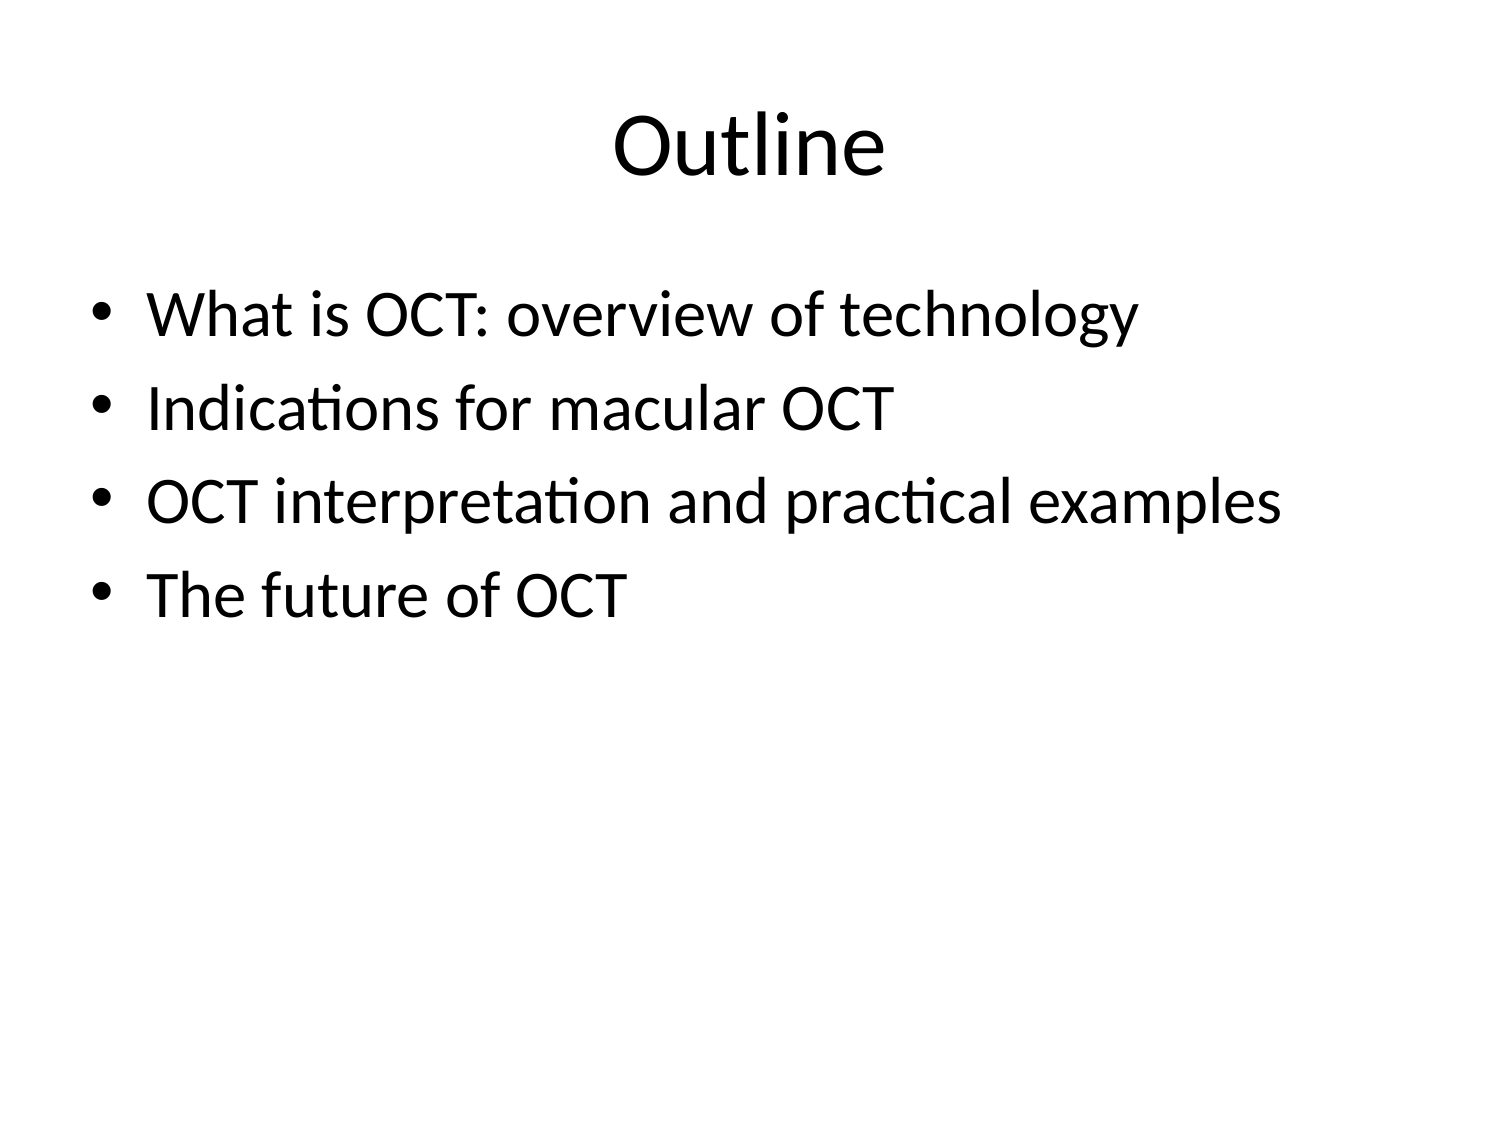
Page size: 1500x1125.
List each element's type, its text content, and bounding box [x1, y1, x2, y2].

title Outline [75, 45, 1425, 233]
list What is OCT: overview of technology Indications for macular OCT OCT interpretation and practical examples The future of OCT [75, 262, 1425, 1005]
